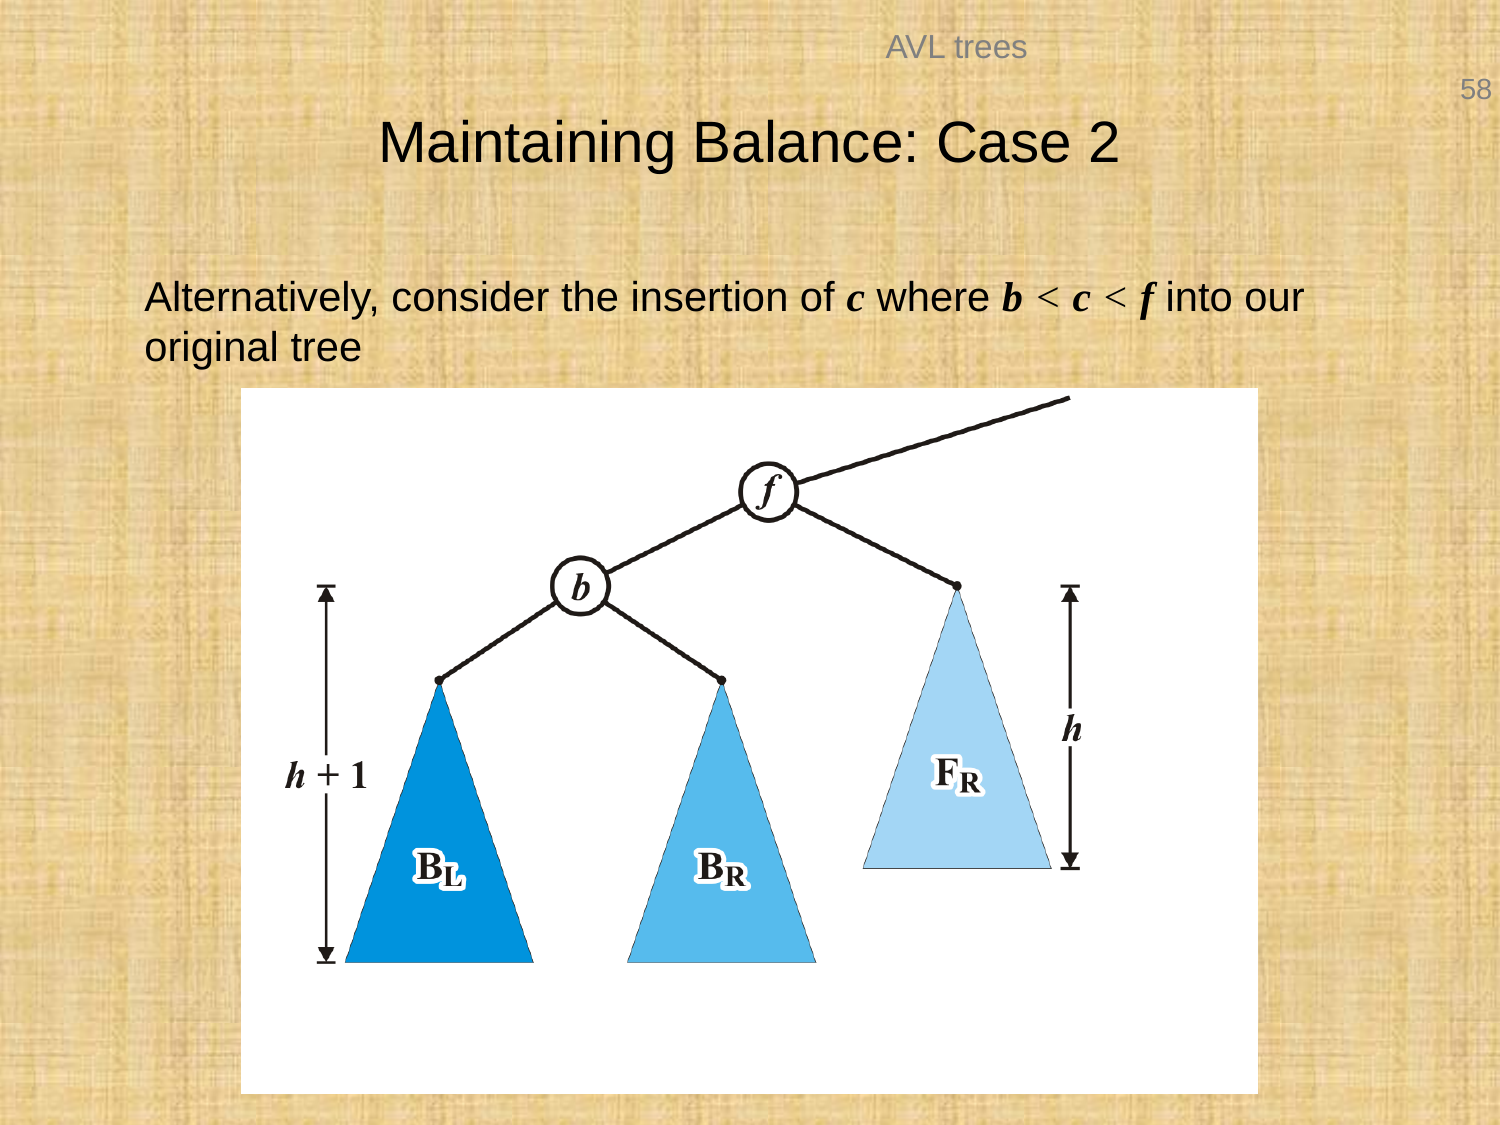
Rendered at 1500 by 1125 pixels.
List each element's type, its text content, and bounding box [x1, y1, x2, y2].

picture [0, 0, 1500, 1125]
list Alternatively, consider the insertion of c where b < c < f into our original tree [72, 262, 1424, 1006]
title Maintaining Balance: Case 2 [74, 44, 1426, 233]
